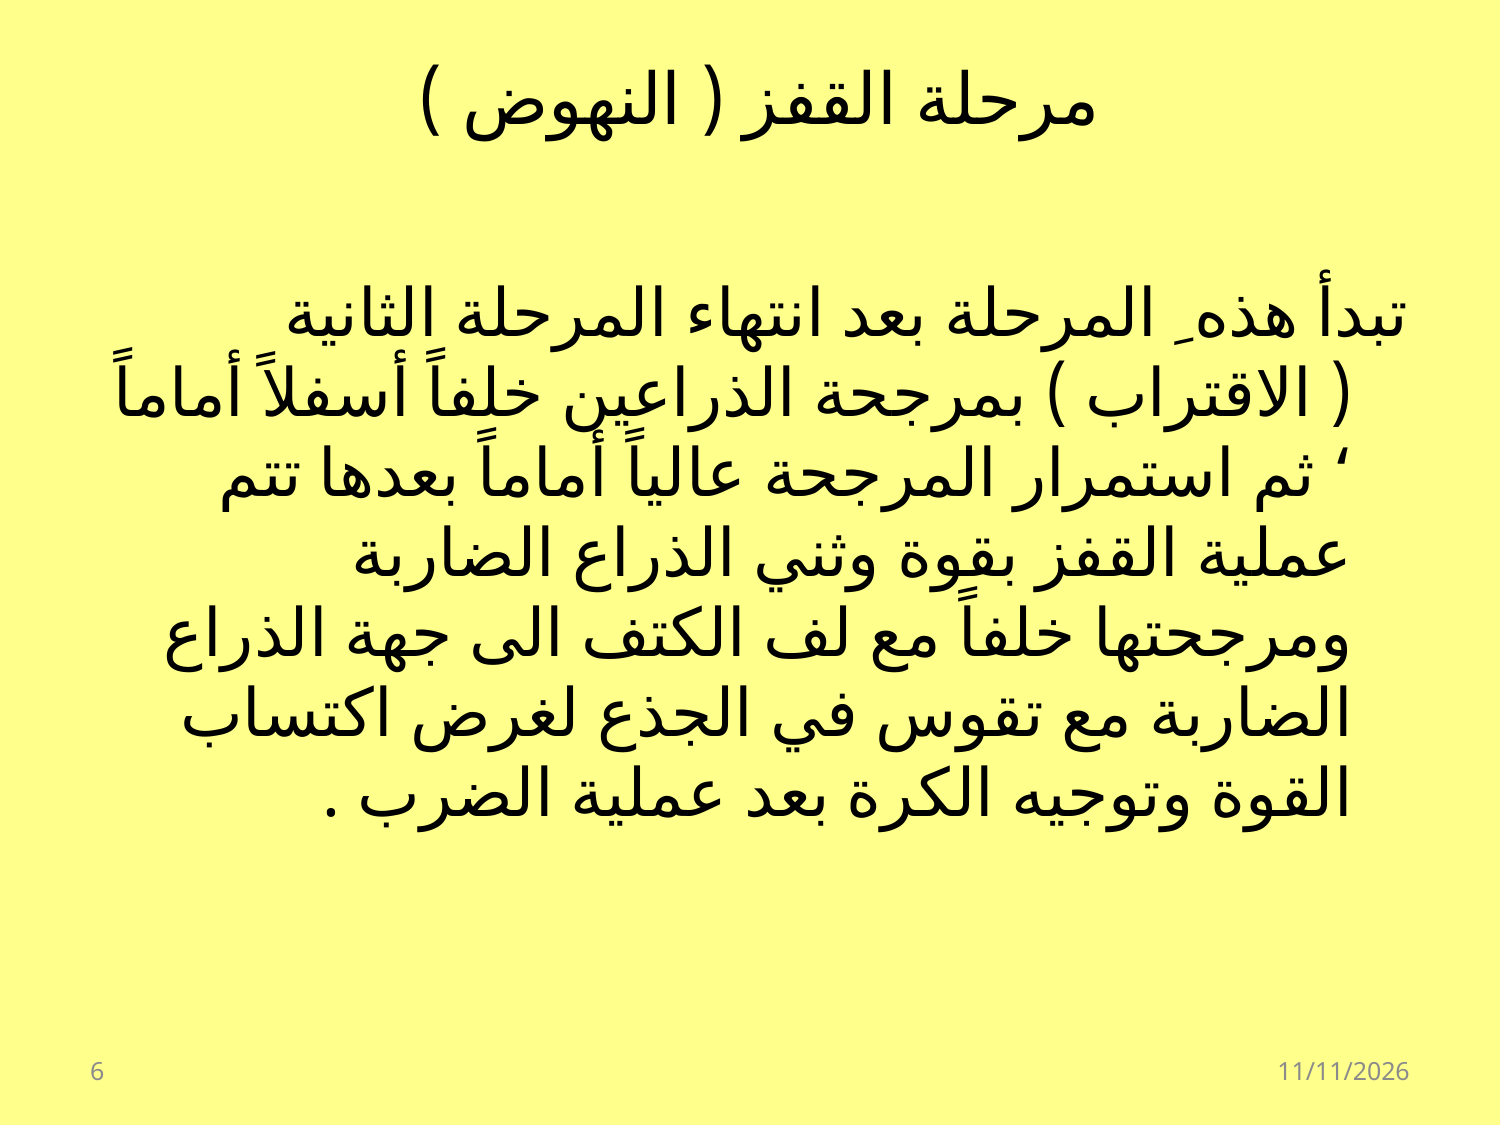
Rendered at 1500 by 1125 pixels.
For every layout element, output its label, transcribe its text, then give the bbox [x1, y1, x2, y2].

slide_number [1074, 1042, 1425, 1103]
slide_number 6 [75, 1042, 425, 1103]
list تبدأ هذه ِ المرحلة بعد انتهاء المرحلة الثانية ( الاقتراب ) بمرجحة الذراعين خلفاً أسفلاً أماماً ‘ ثم استمرار المرجحة عالياً أماماً بعدها تتم عملية القفز بقوة وثني الذراع الضاربة ومرجحتها خلفاً مع لف الكتف الى جهة الذراع الضاربة مع تقوس في الجذع لغرض اكتساب القوة وتوجيه الكرة بعد عملية الضرب . [75, 262, 1425, 1005]
title مرحلة القفز ( النهوض ) [75, 45, 1425, 233]
